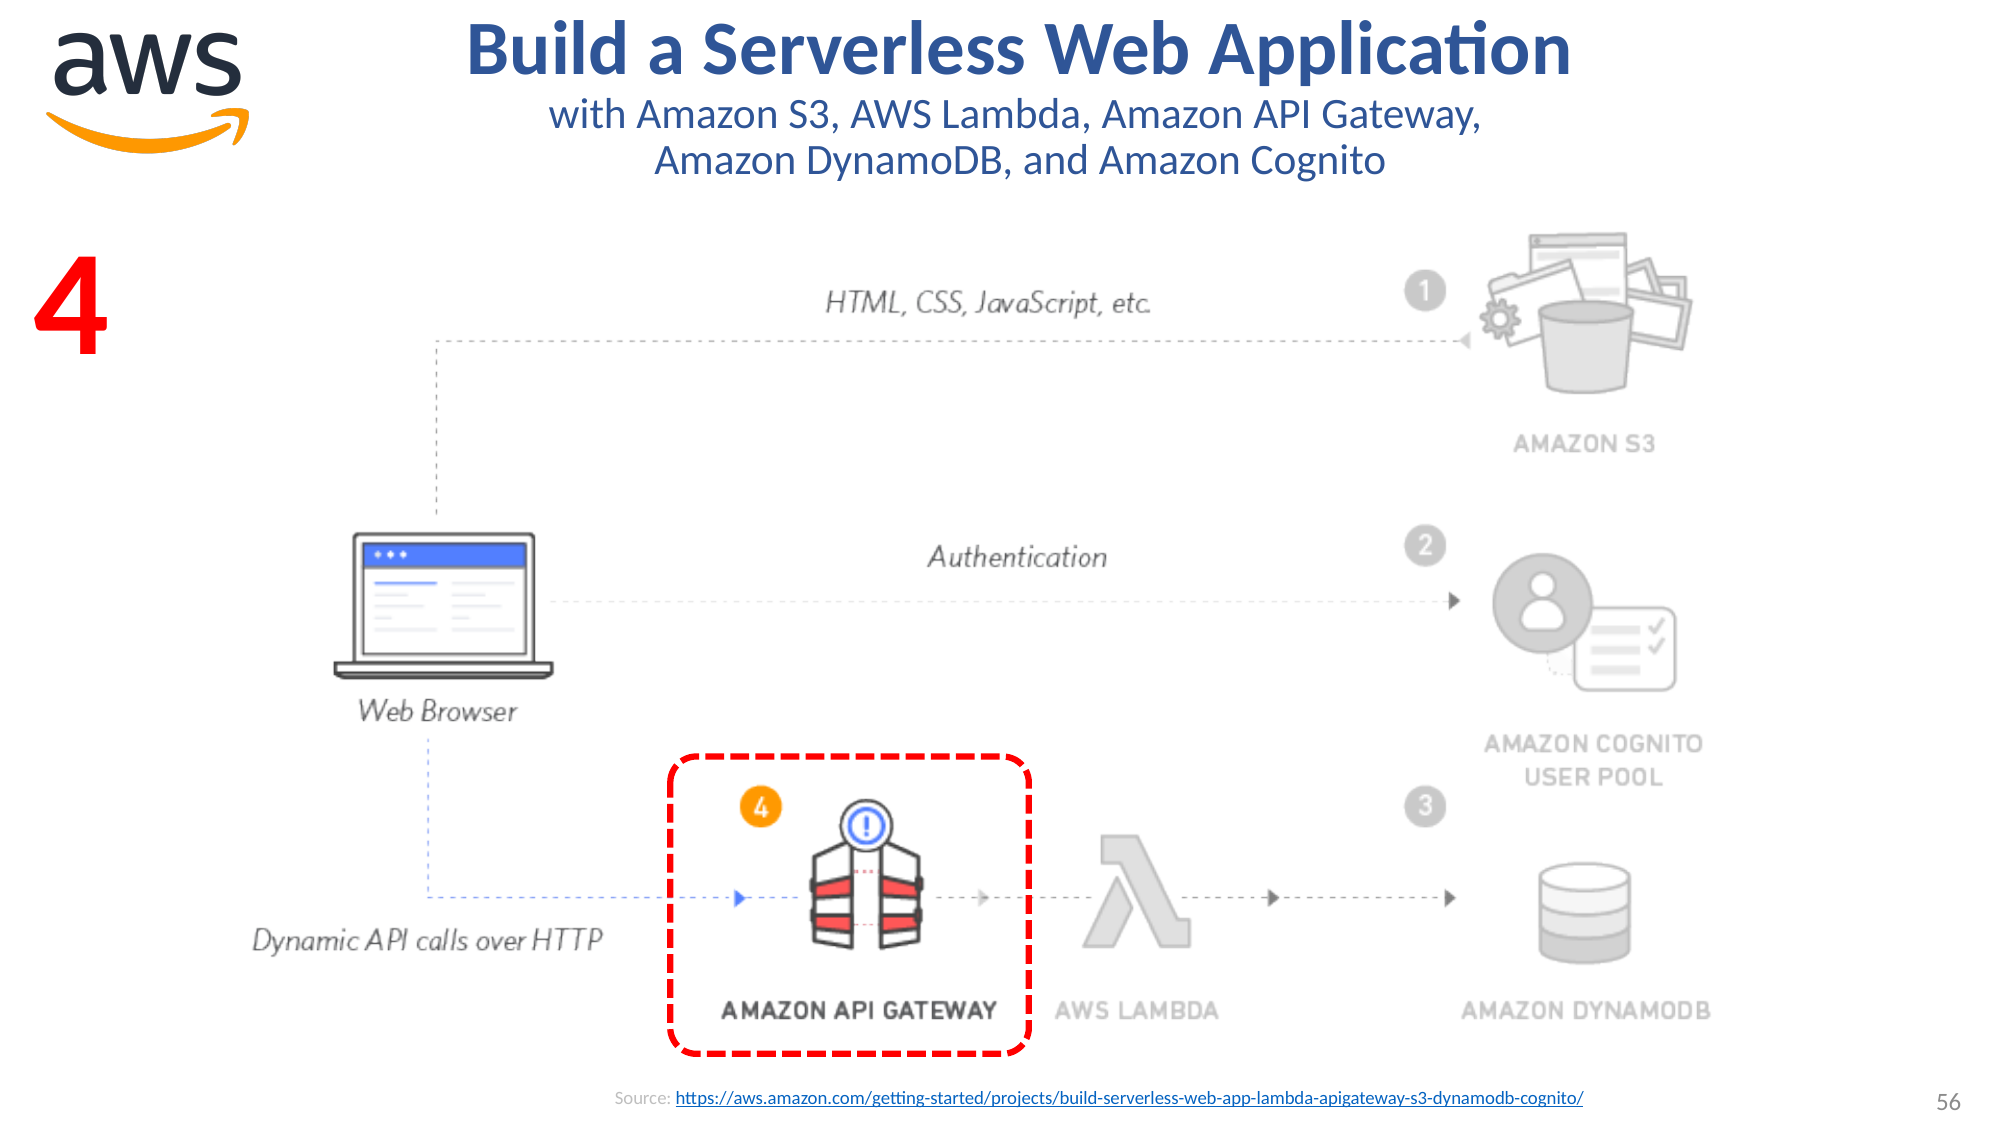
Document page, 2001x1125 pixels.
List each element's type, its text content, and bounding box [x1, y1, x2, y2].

picture [45, 32, 250, 154]
picture [234, 208, 1751, 1045]
title Build a Serverless Web Application with Amazon S3, AWS Lambda, Amazon API Gateway, Amazon DynamoDB, and Amazon Cognito [155, 0, 1885, 193]
text_box [675, 1045, 1023, 1055]
slide_number 56 [1819, 1080, 1977, 1120]
text_box Source: https://aws.amazon.com/getting-started/projects/build-serverless-web-app-lambda-apigateway-s3-dynamodb-cognito/ [599, 1078, 1840, 1116]
text_box 4 [18, 197, 125, 393]
